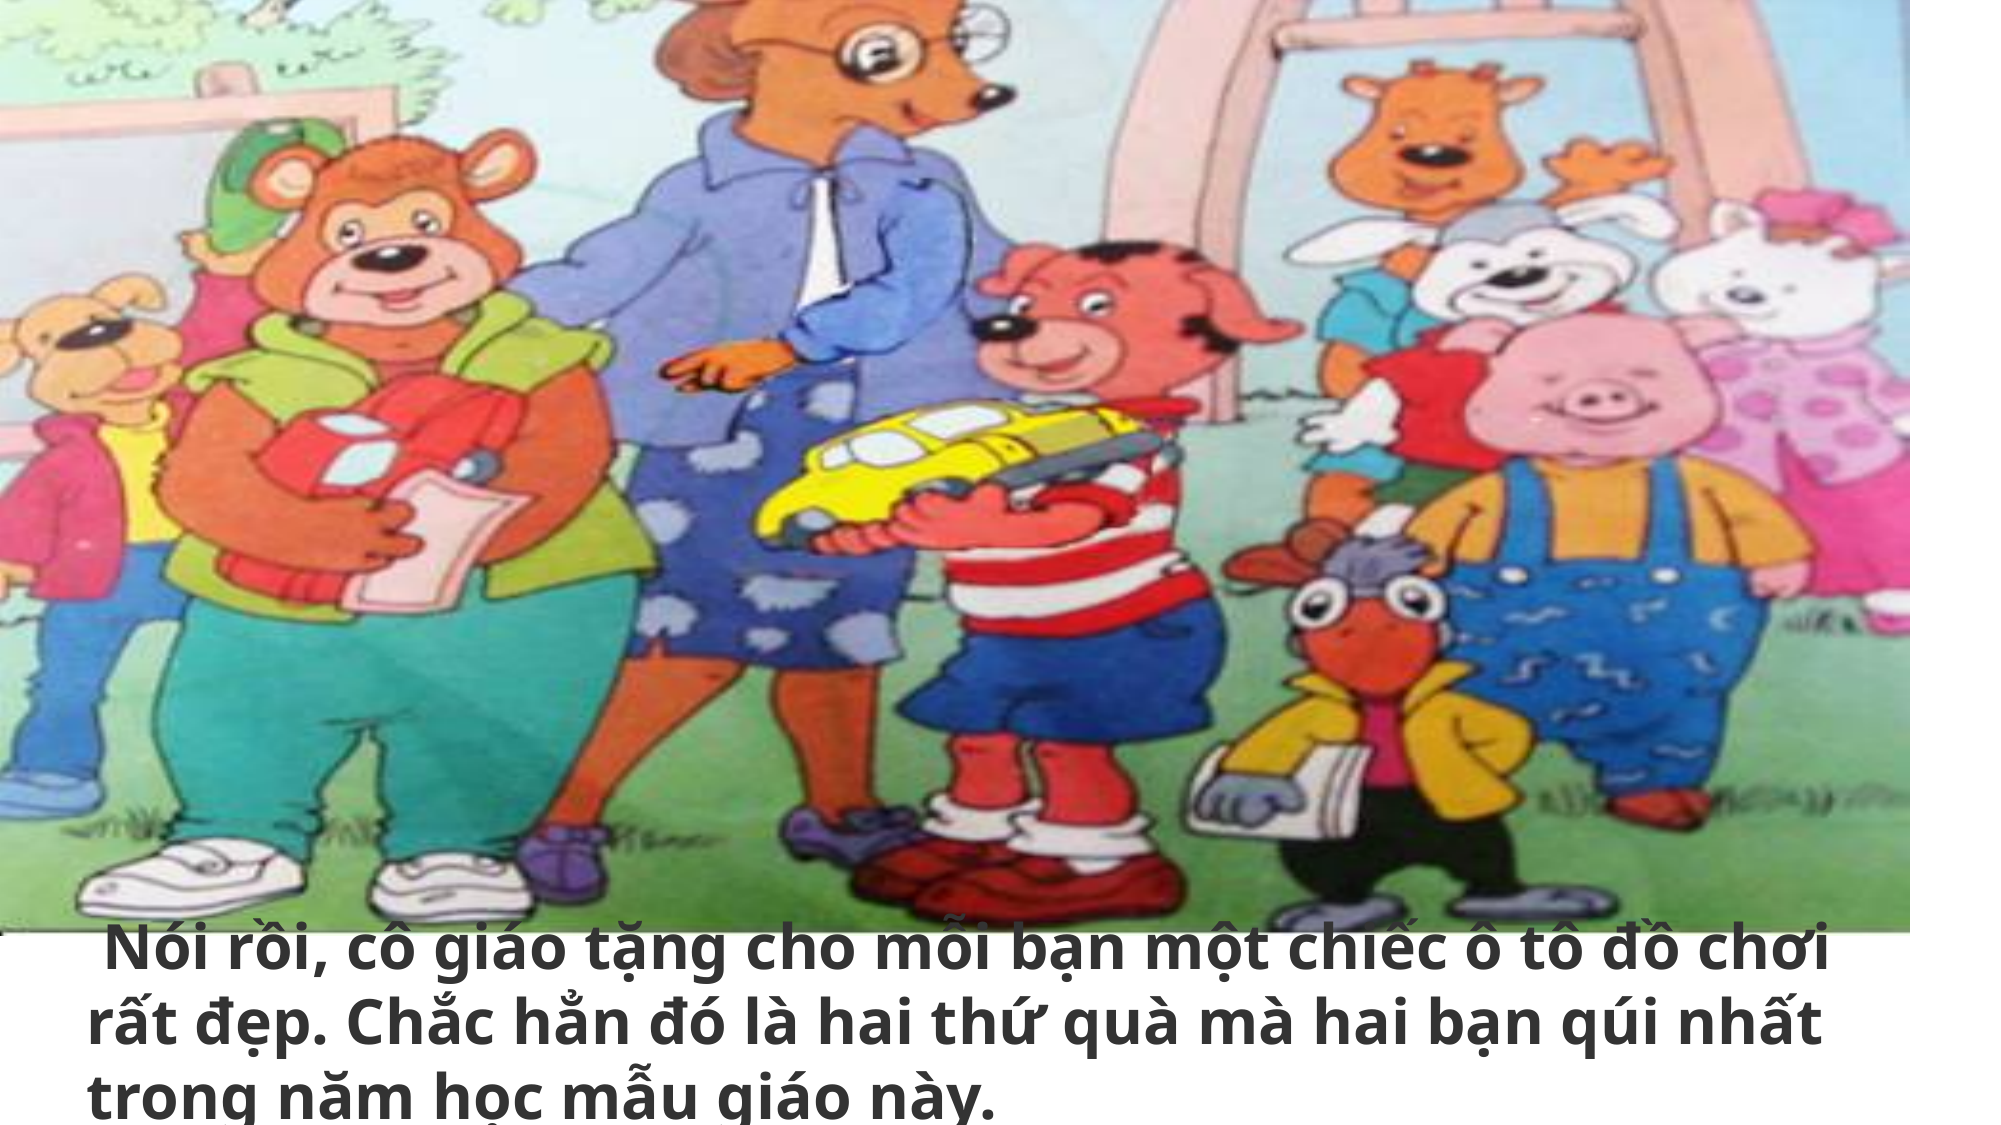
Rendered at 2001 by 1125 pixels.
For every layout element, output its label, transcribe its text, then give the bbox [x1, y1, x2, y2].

text_box Nói rồi, cô giáo tặng cho mỗi bạn một chiếc ô tô đồ chơi rất đẹp. Chắc hẳn đó là hai thứ quà mà hai bạn qúi nhất trong năm học mẫu giáo này. [71, 900, 1929, 1125]
picture [0, 0, 1910, 936]
